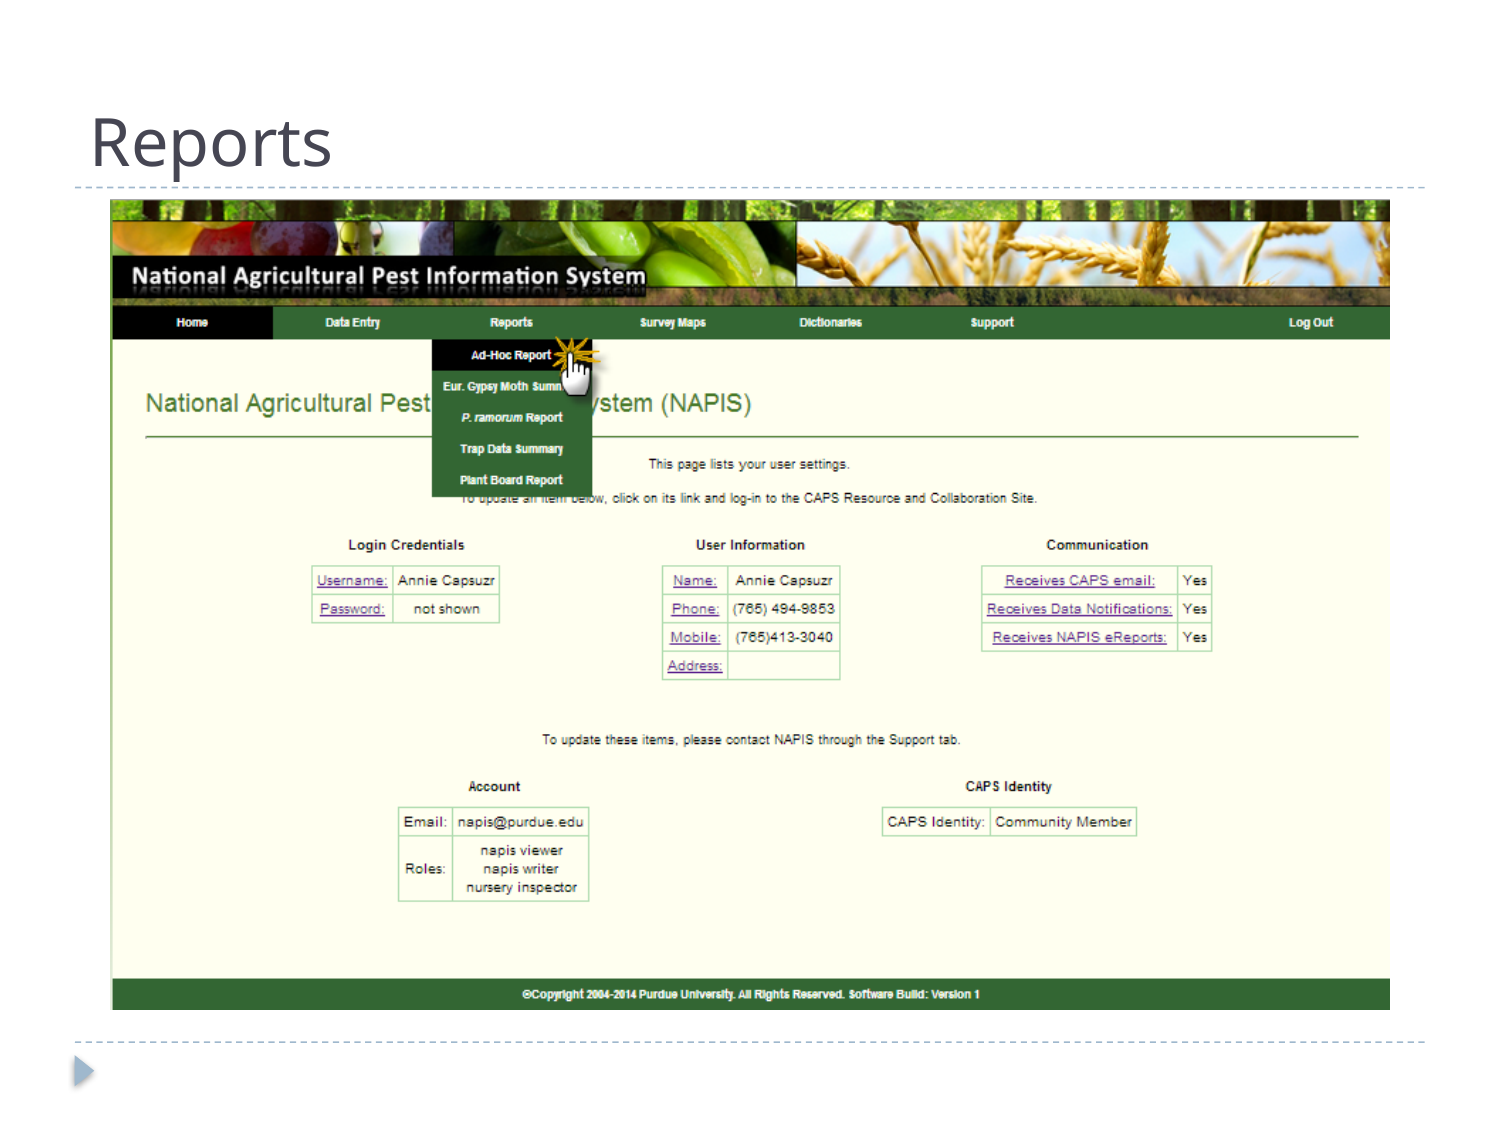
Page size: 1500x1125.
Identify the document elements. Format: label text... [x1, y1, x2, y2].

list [109, 199, 1390, 1011]
title Reports [75, 24, 1425, 188]
